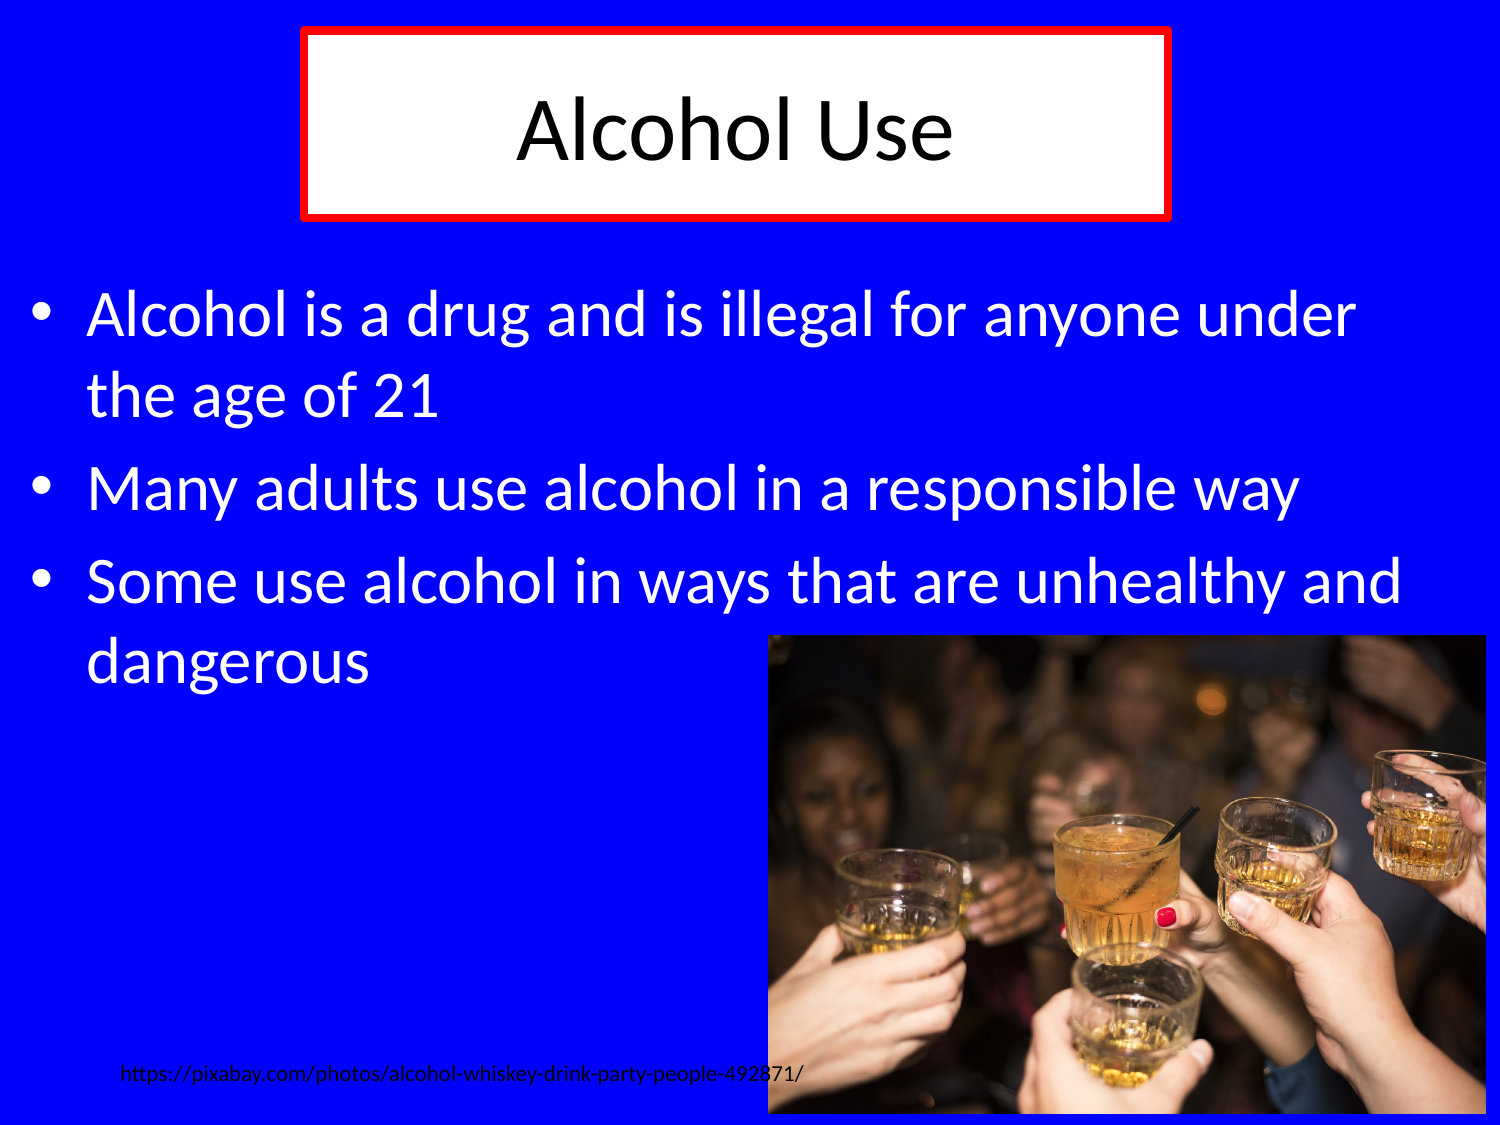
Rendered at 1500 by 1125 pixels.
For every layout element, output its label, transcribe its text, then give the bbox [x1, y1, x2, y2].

title Alcohol Use [302, 28, 1170, 220]
picture [768, 634, 1486, 1114]
list Alcohol is a drug and is illegal for anyone under the age of 21 Many adults use alcohol in a responsible way Some use alcohol in ways that are unhealthy and dangerous [14, 262, 1457, 806]
text_box https://pixabay.com/photos/alcohol-whiskey-drink-party-people-492871/ [105, 1051, 763, 1094]
